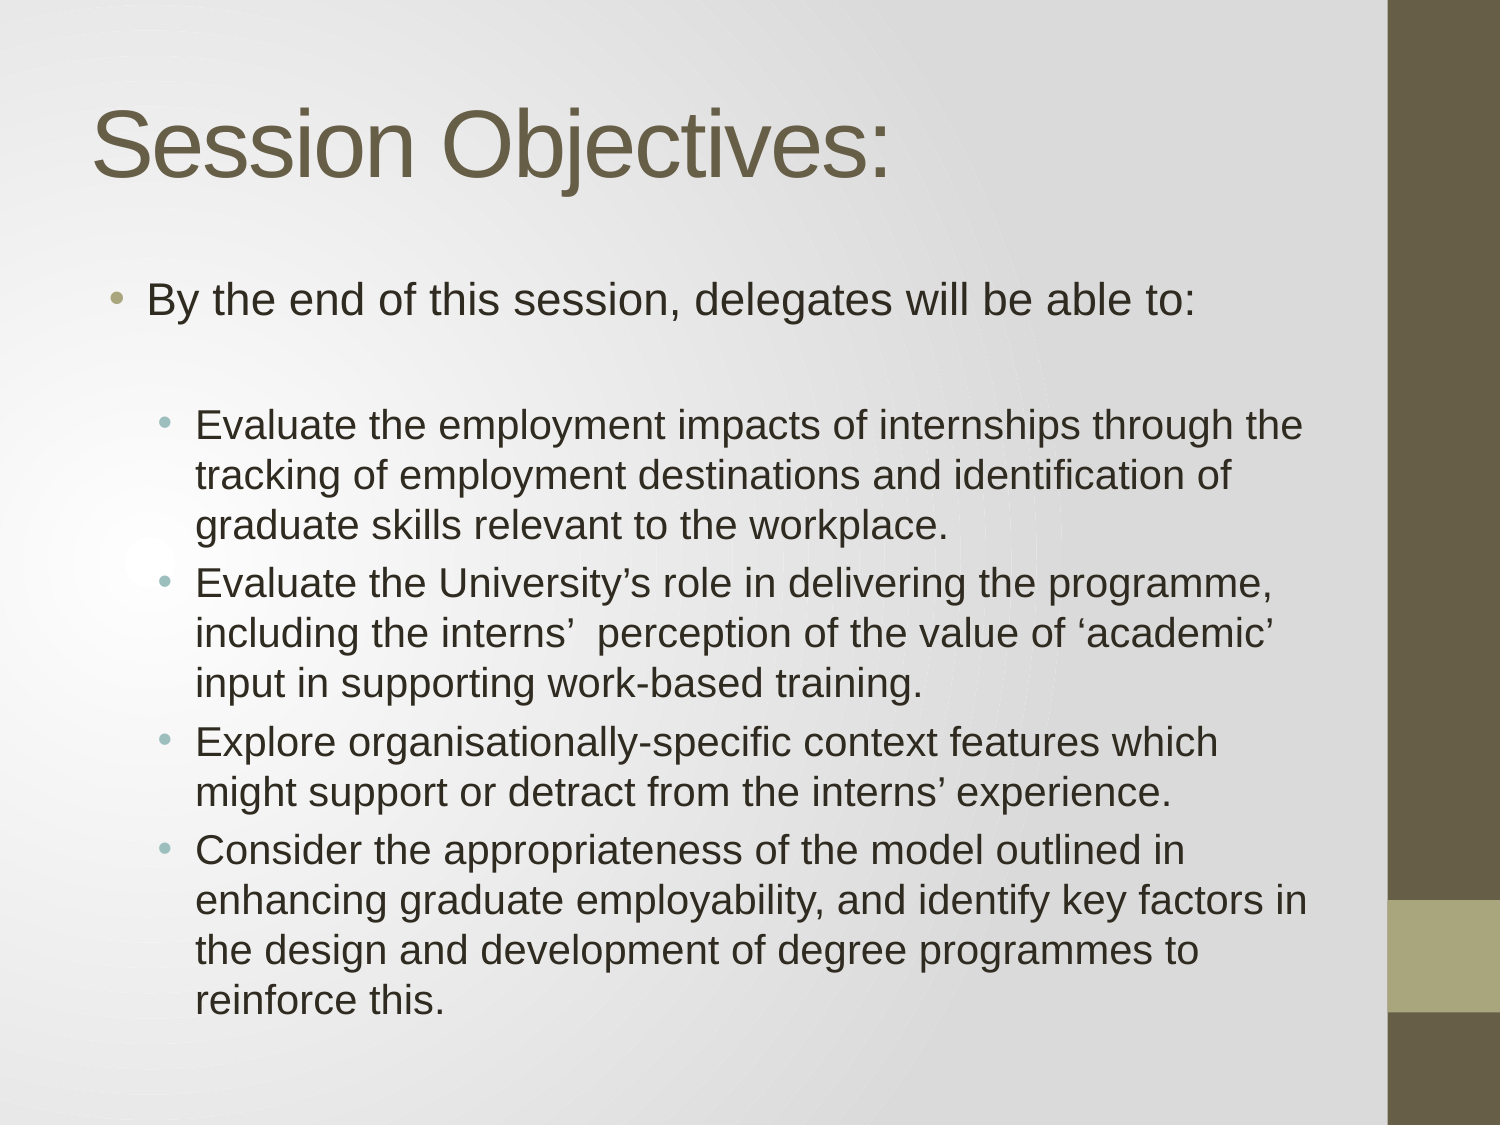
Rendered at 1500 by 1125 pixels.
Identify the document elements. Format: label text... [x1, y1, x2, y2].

list By the end of this session, delegates will be able to: Evaluate the employment impacts of internships through the tracking of employment destinations and identification of graduate skills relevant to the workplace. Evaluate the University’s role in delivering the programme, including the interns’ perception of the value of ‘academic’ input in supporting work-based training. Explore organisationally-specific context features which might support or detract from the interns’ experience. Consider the appropriateness of the model outlined in enhancing graduate employability, and identify key factors in the design and development of degree programmes to reinforce this. [75, 262, 1325, 1050]
title Session Objectives: [75, 45, 1325, 233]
